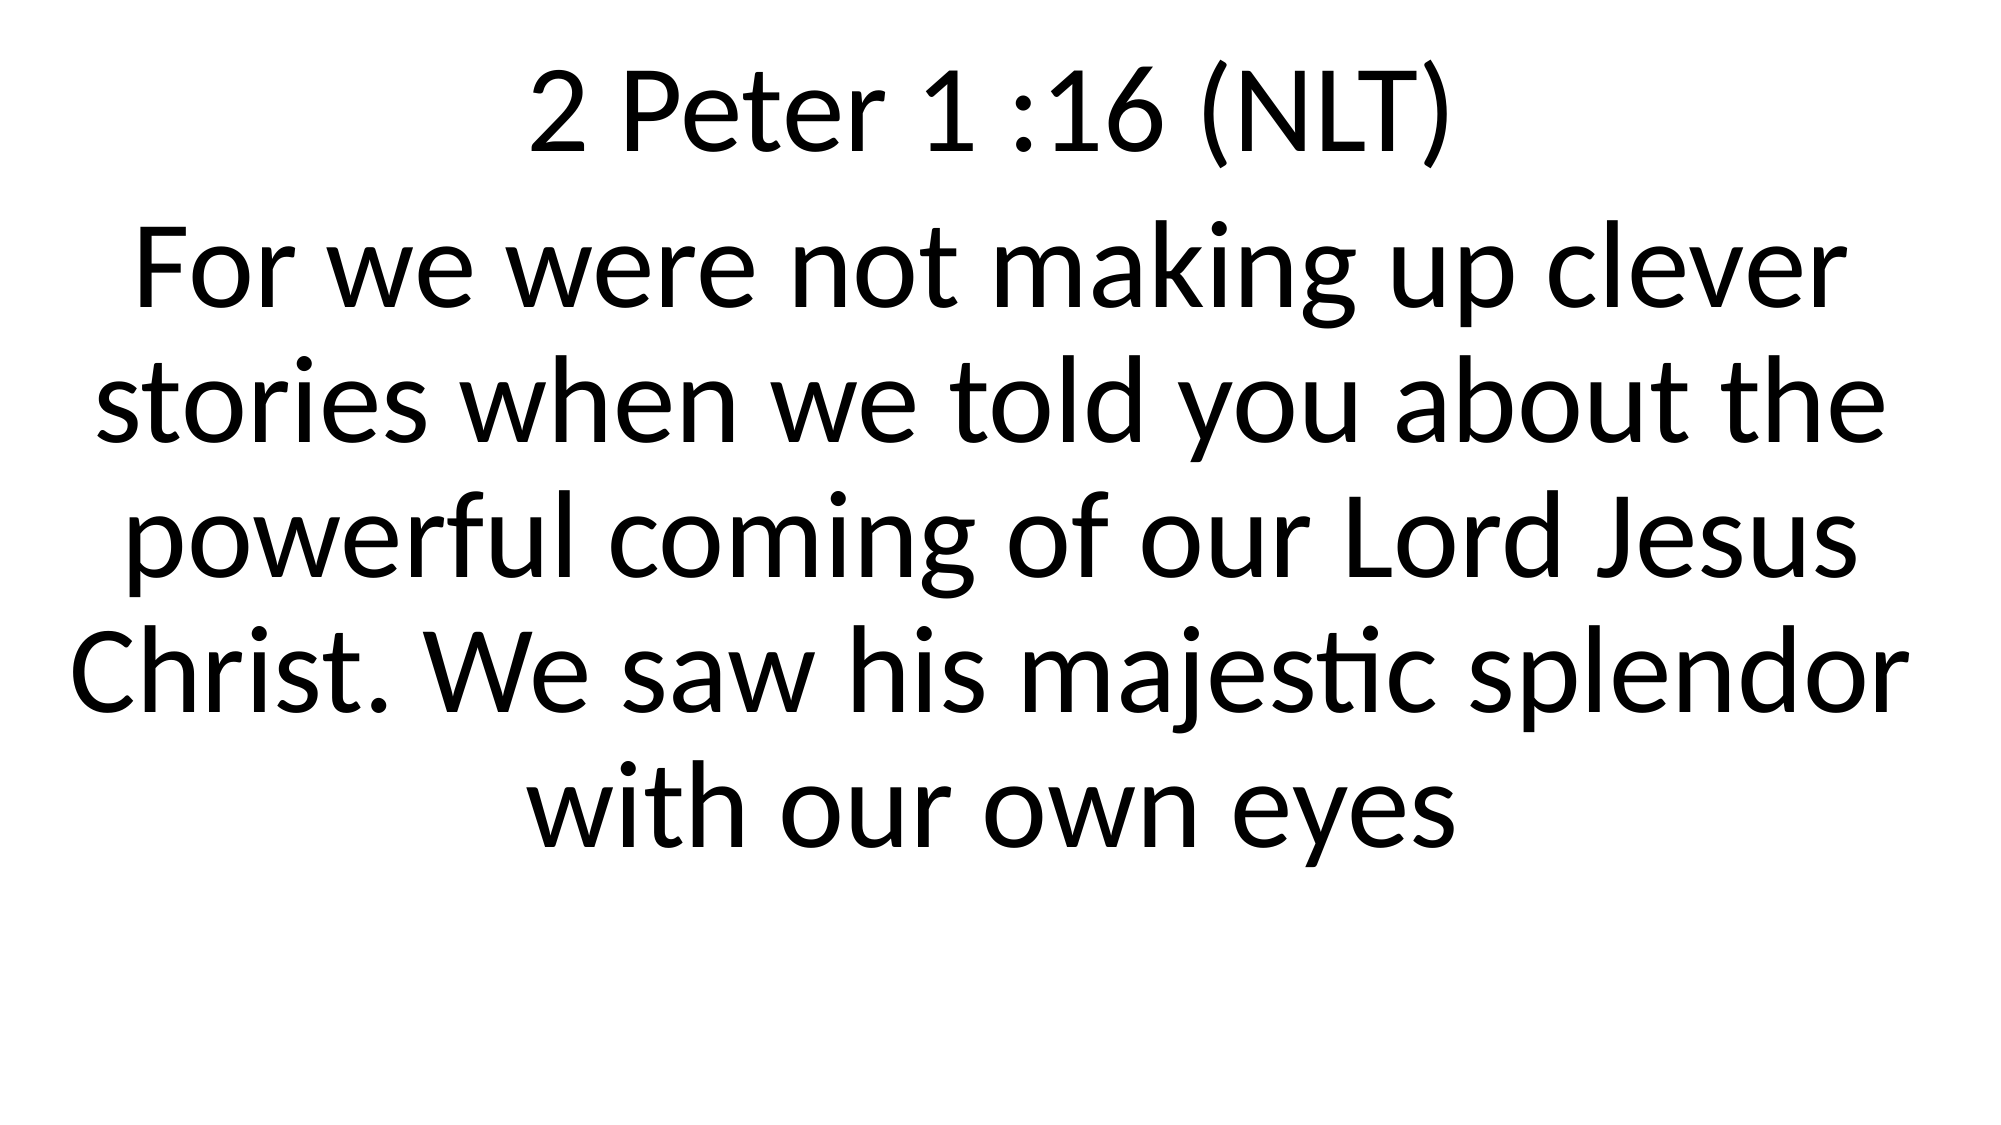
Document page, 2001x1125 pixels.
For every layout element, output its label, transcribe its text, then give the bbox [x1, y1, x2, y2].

subtitle 2 Peter 1 :16 (NLT) For we were not making up clever stories when we told you about the powerful coming of our Lord Jesus Christ. We saw his majestic splendor with our own eyes [28, 35, 1956, 1067]
